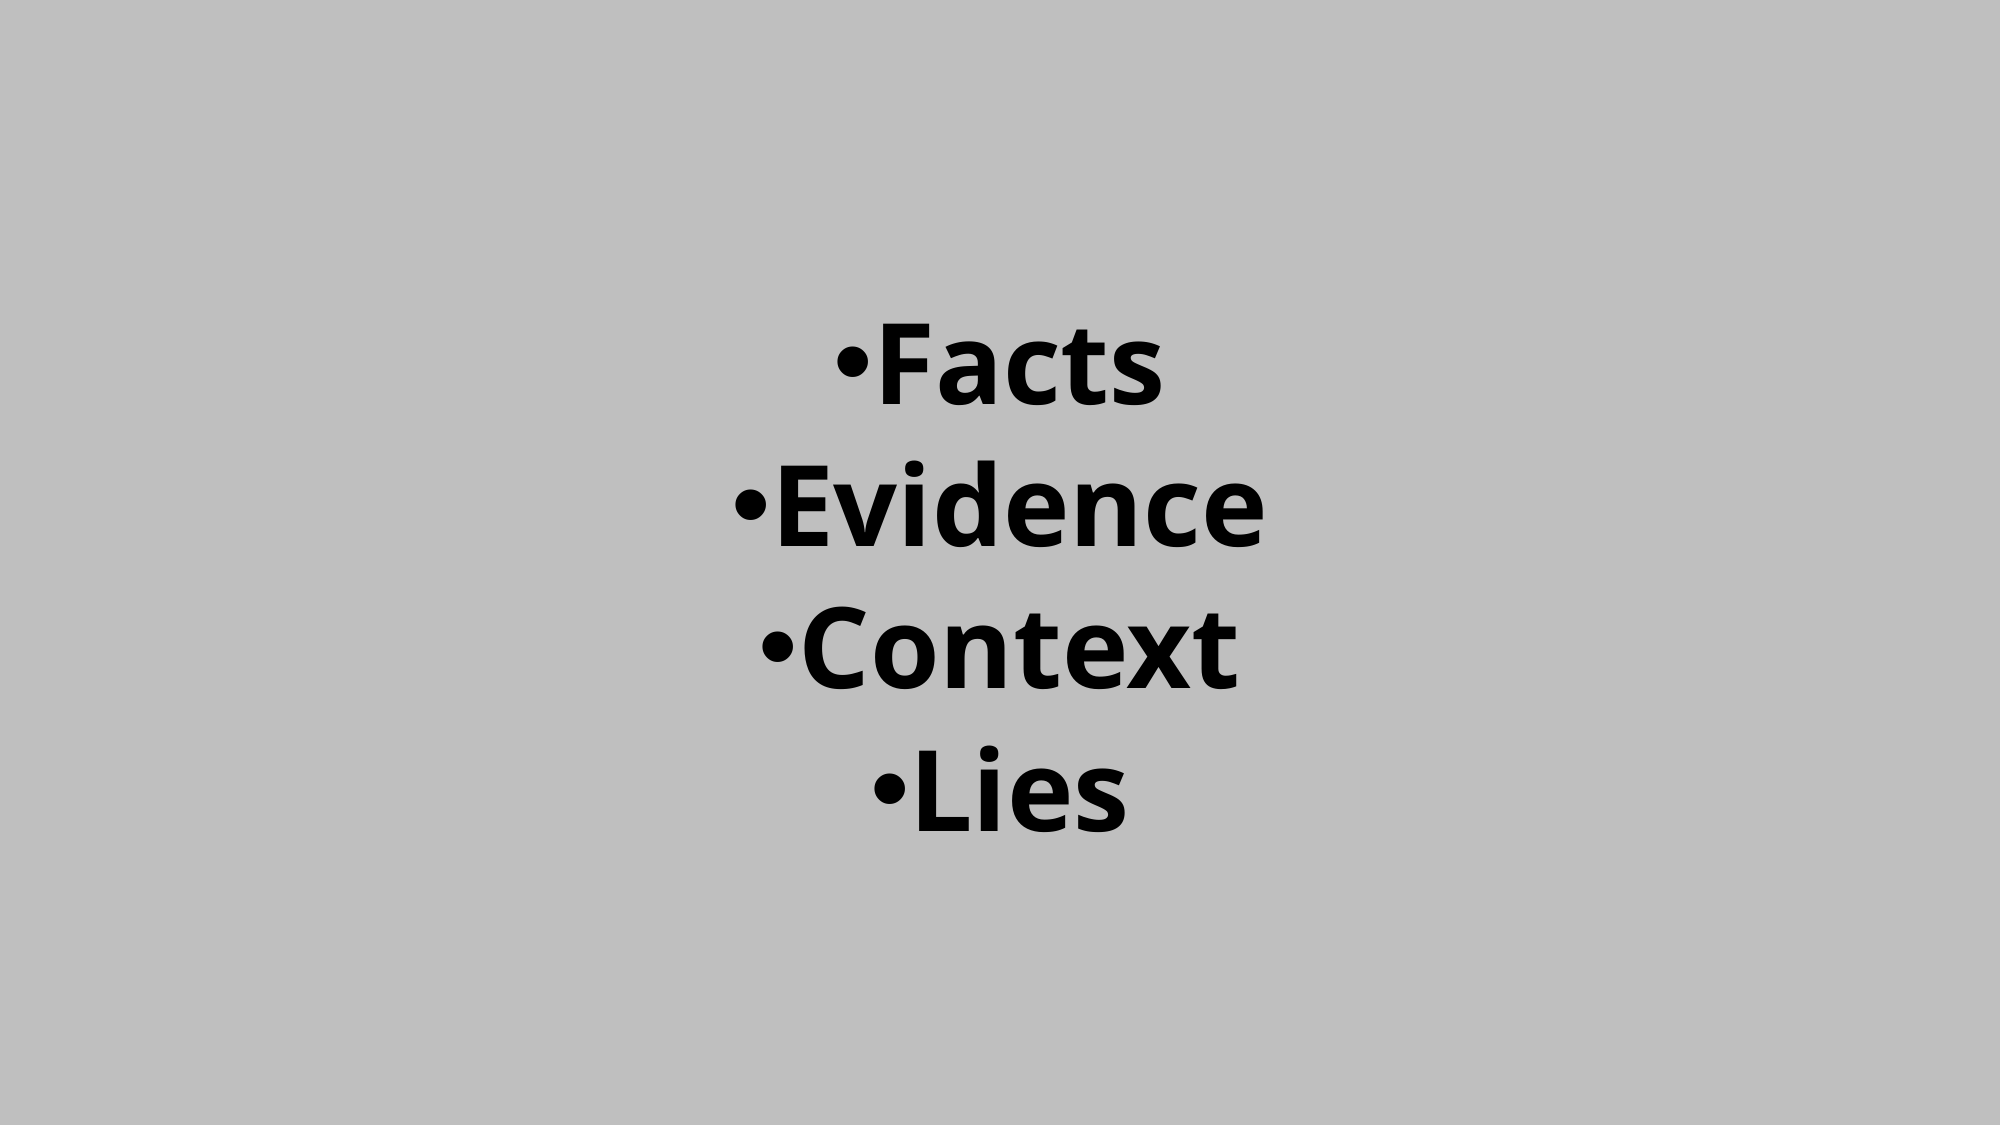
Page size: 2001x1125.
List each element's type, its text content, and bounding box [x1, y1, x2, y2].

list Facts Evidence Context Lies [137, 299, 1863, 1014]
